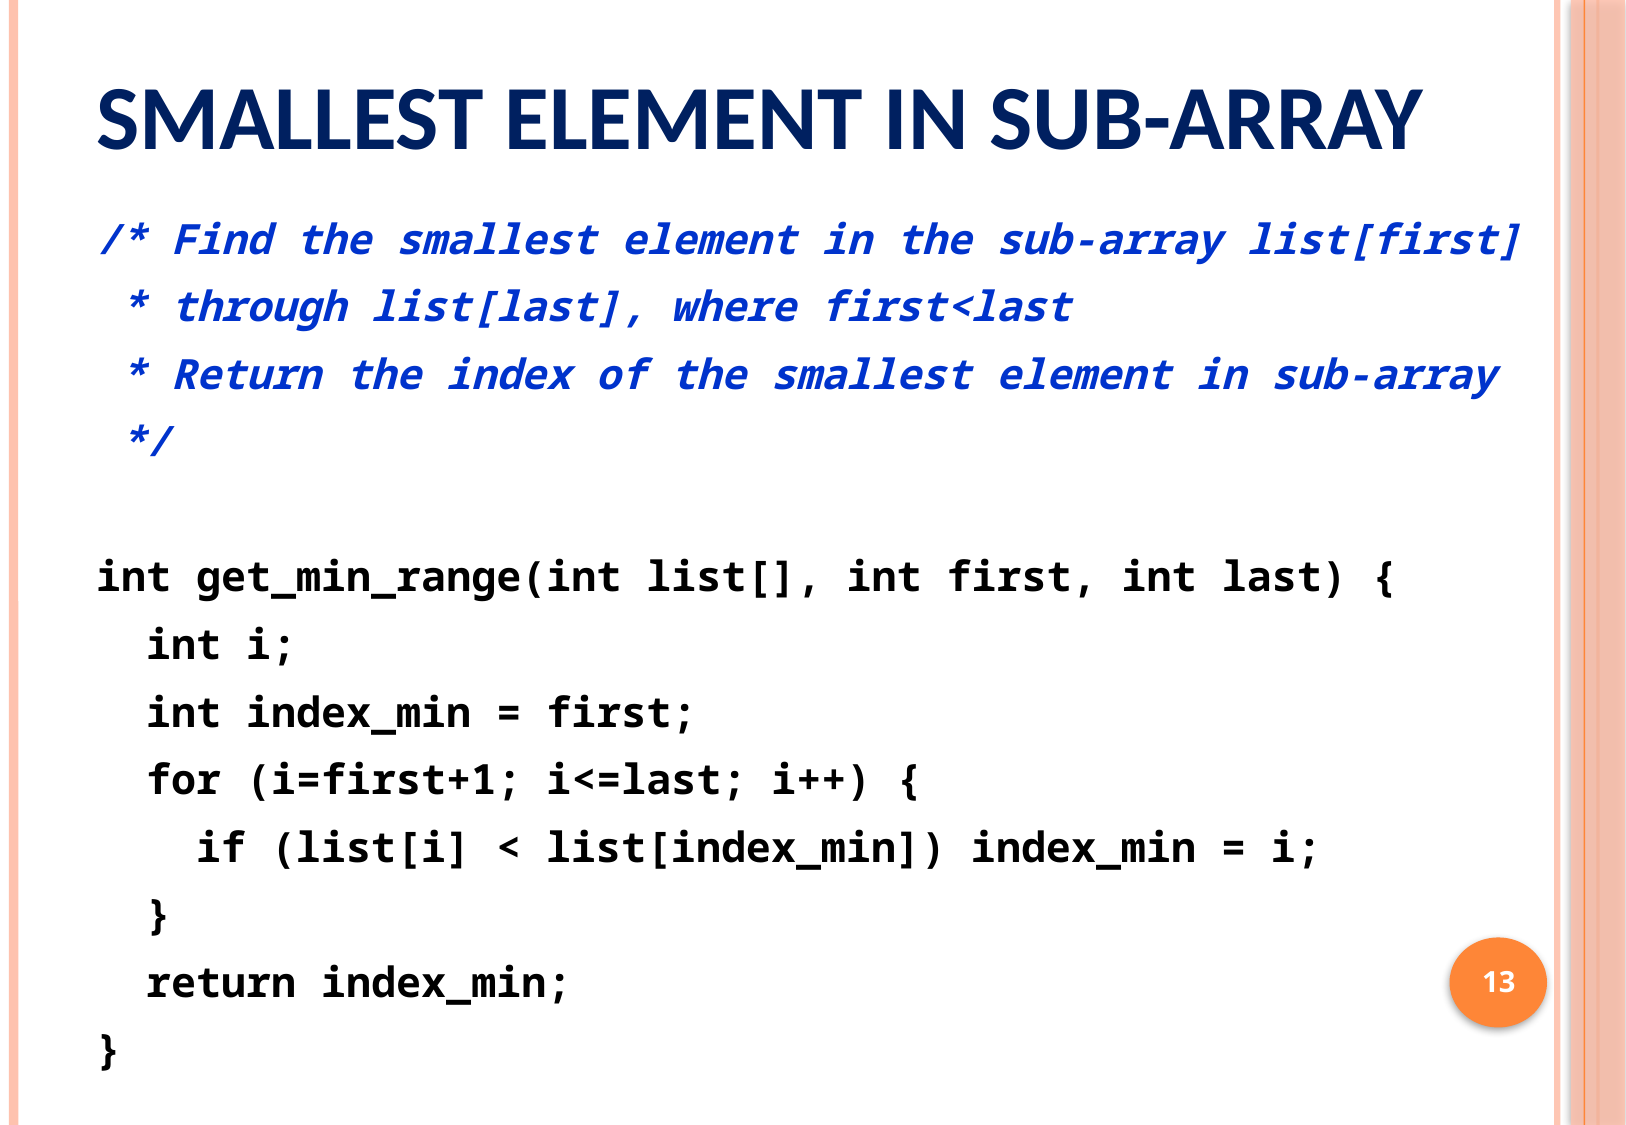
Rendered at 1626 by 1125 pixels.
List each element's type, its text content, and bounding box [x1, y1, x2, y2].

list /* Find the smallest element in the sub-array list[first] * through list[last], where first<last * Return the index of the smallest element in sub-array */ int get_min_range(int list[], int first, int last) { int i; int index_min = first; for (i=first+1; i<=last; i++) { if (list[i] < list[index_min]) index_min = i; } return index_min; } [81, 200, 1544, 1088]
slide_number 13 [1444, 940, 1553, 1027]
title Smallest Element in Sub-Array [81, 32, 1544, 175]
